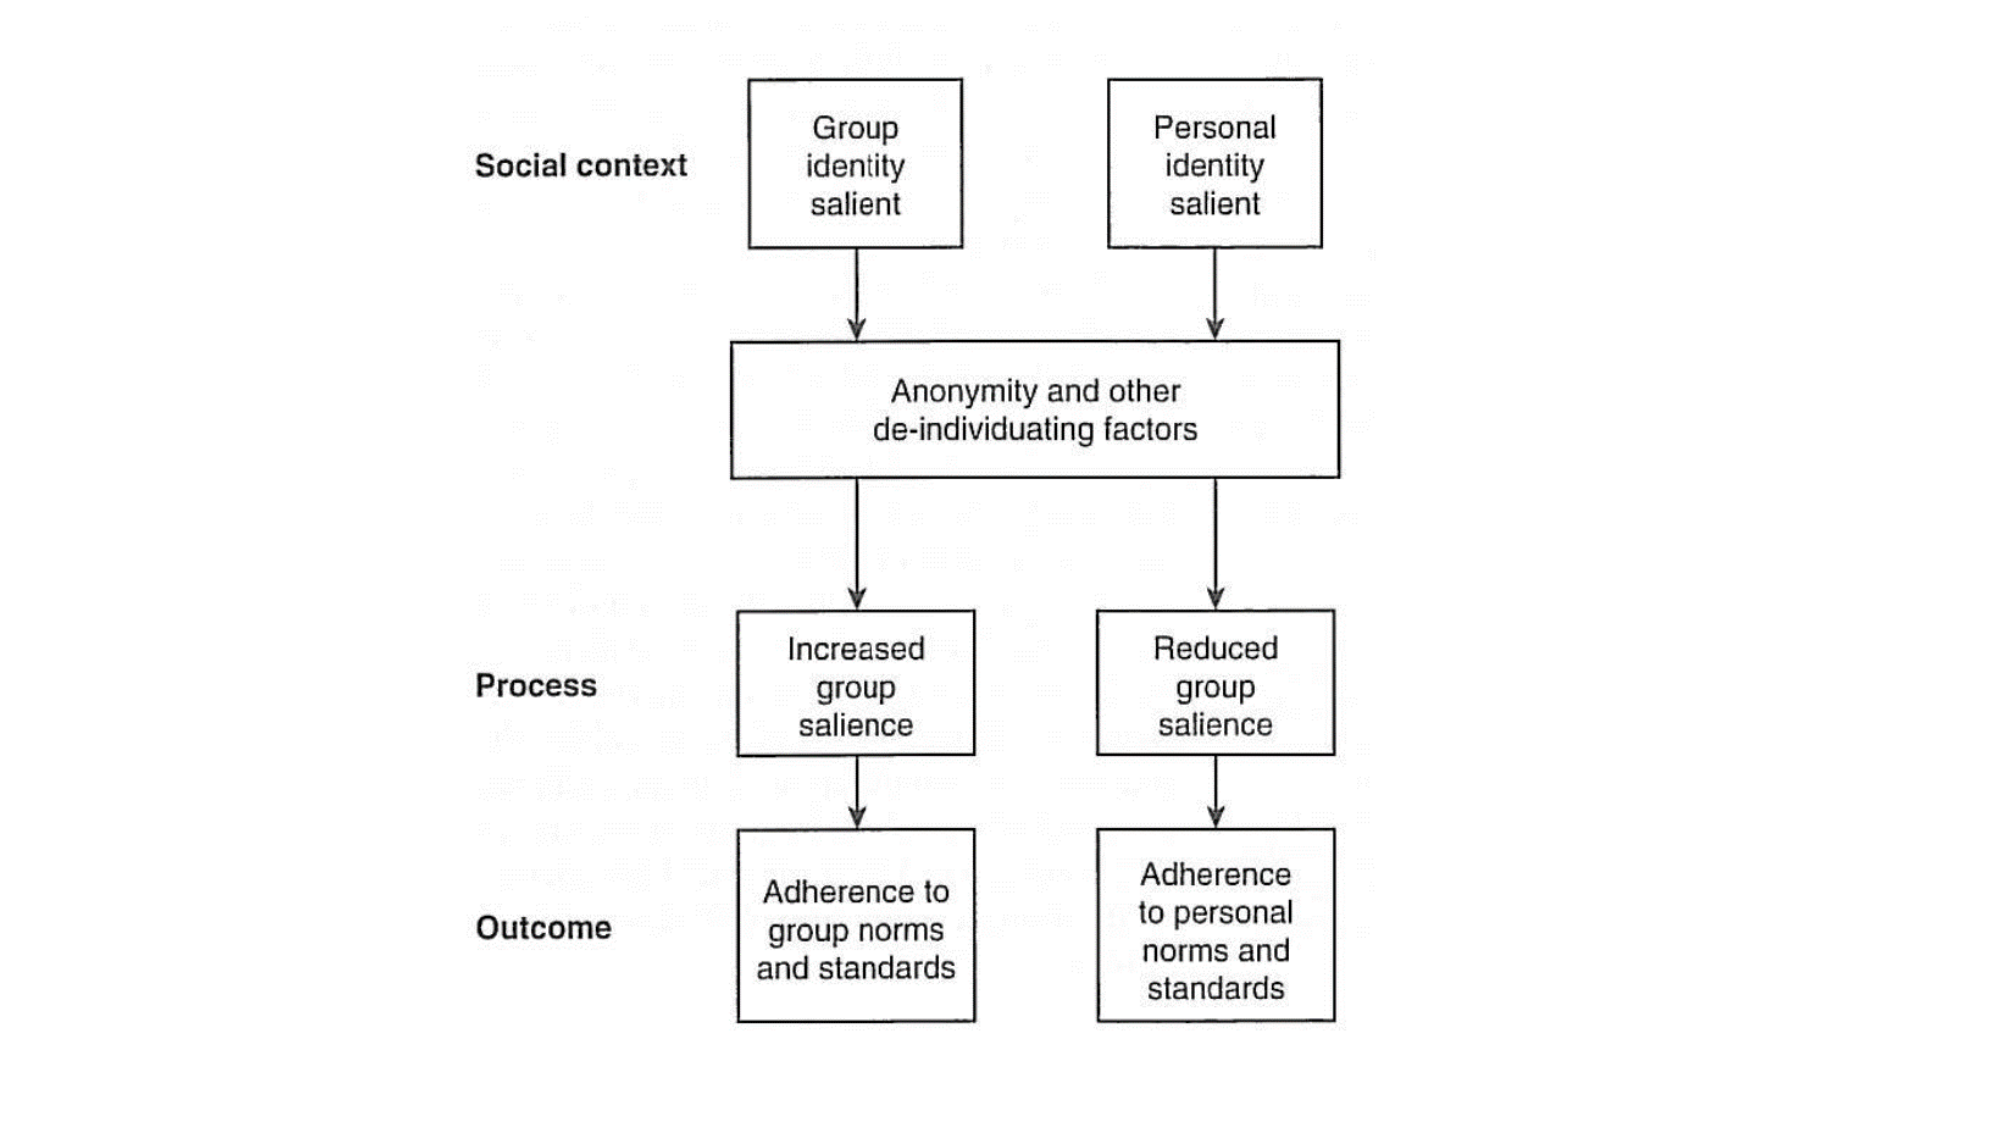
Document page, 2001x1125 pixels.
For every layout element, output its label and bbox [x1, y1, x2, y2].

picture [435, 13, 1378, 1077]
